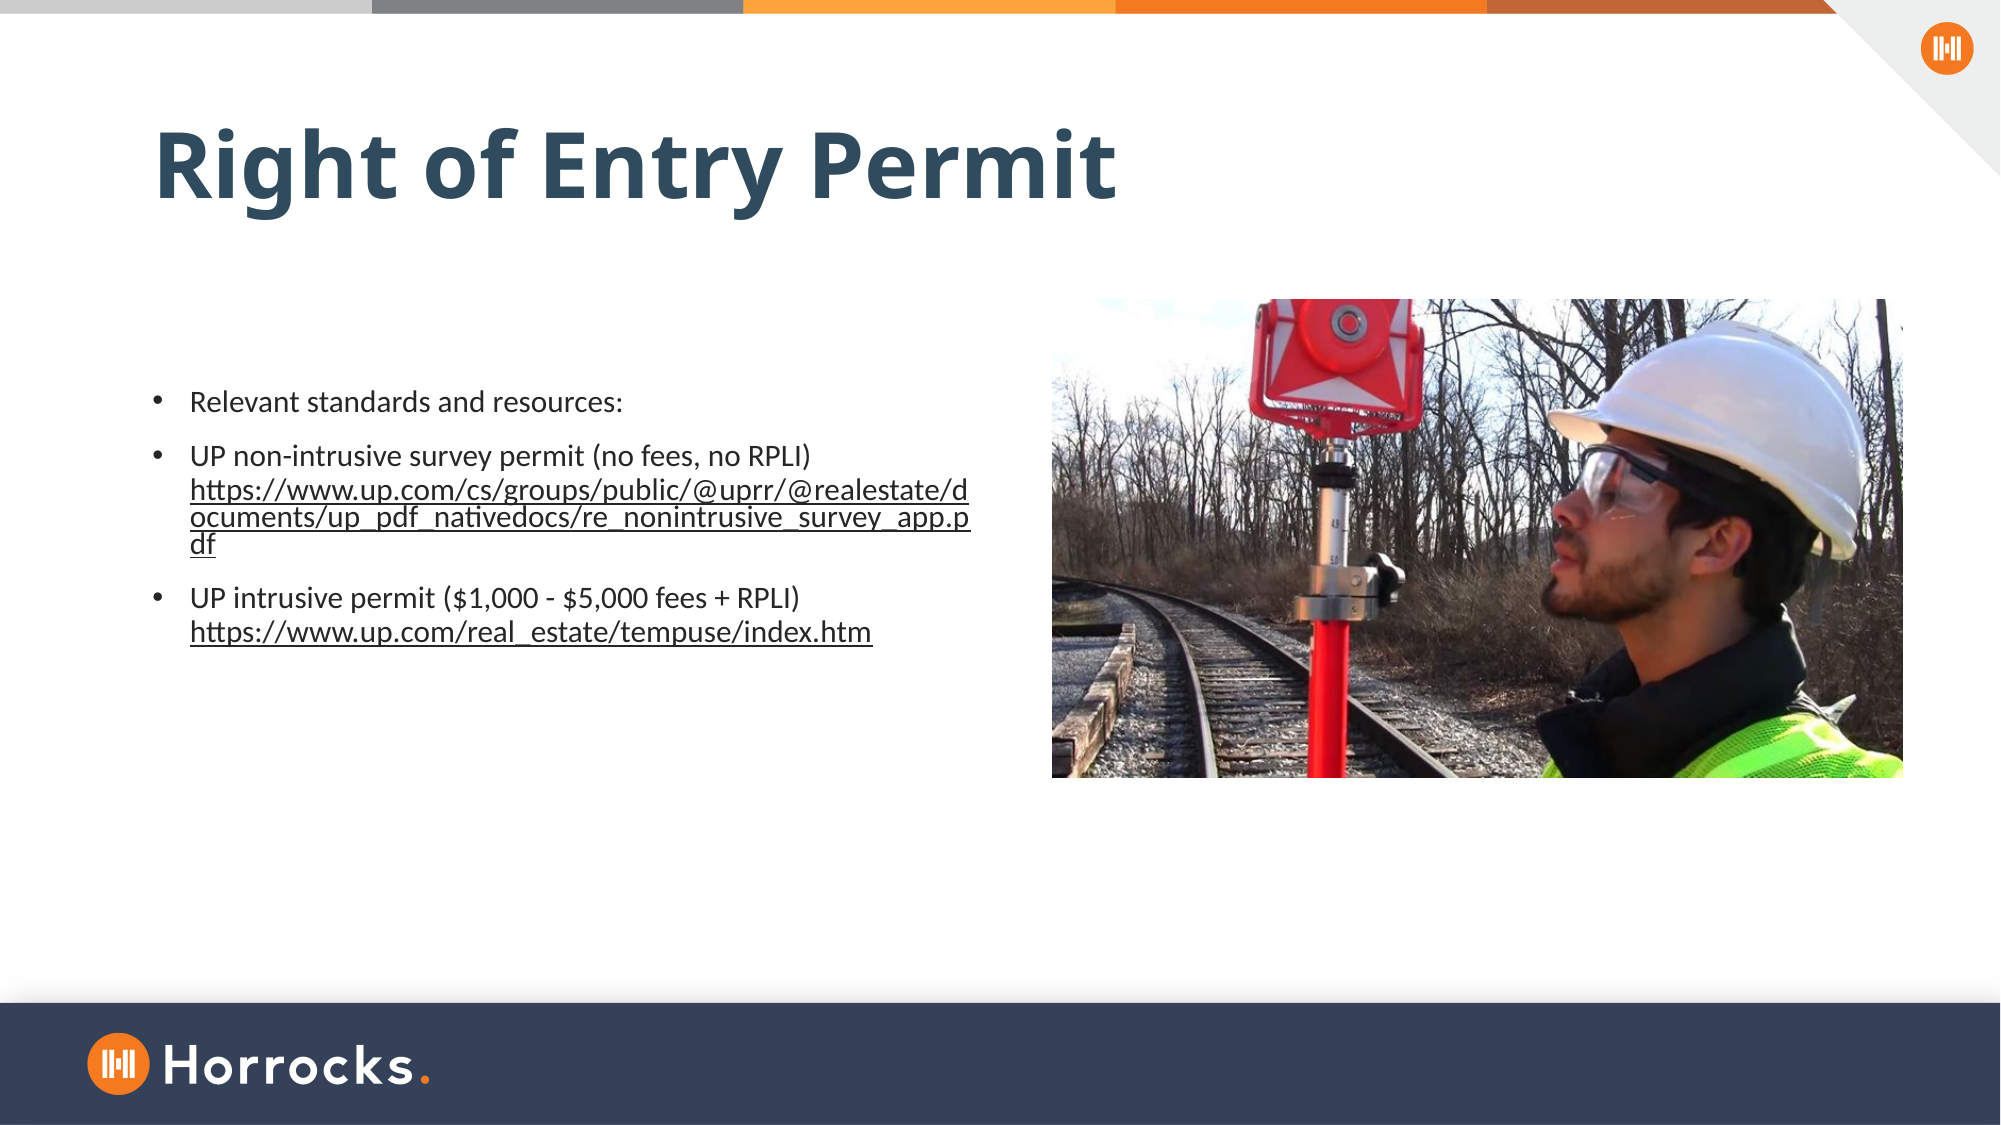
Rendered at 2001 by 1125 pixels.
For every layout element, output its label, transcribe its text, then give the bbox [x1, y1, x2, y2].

text_box Relevant standards and resources: UP non-intrusive survey permit (no fees, no RPLI) https://www.up.com/cs/groups/public/@uprr/@realestate/documents/up_pdf_nativedocs/re_nonintrusive_survey_app.pdf UP intrusive permit ($1,000 - $5,000 fees + RPLI) https://www.up.com/real_estate/tempuse/index.htm [137, 377, 988, 700]
text_box Right of Entry Permit [137, 59, 1863, 278]
picture [0, 0, 2001, 1125]
